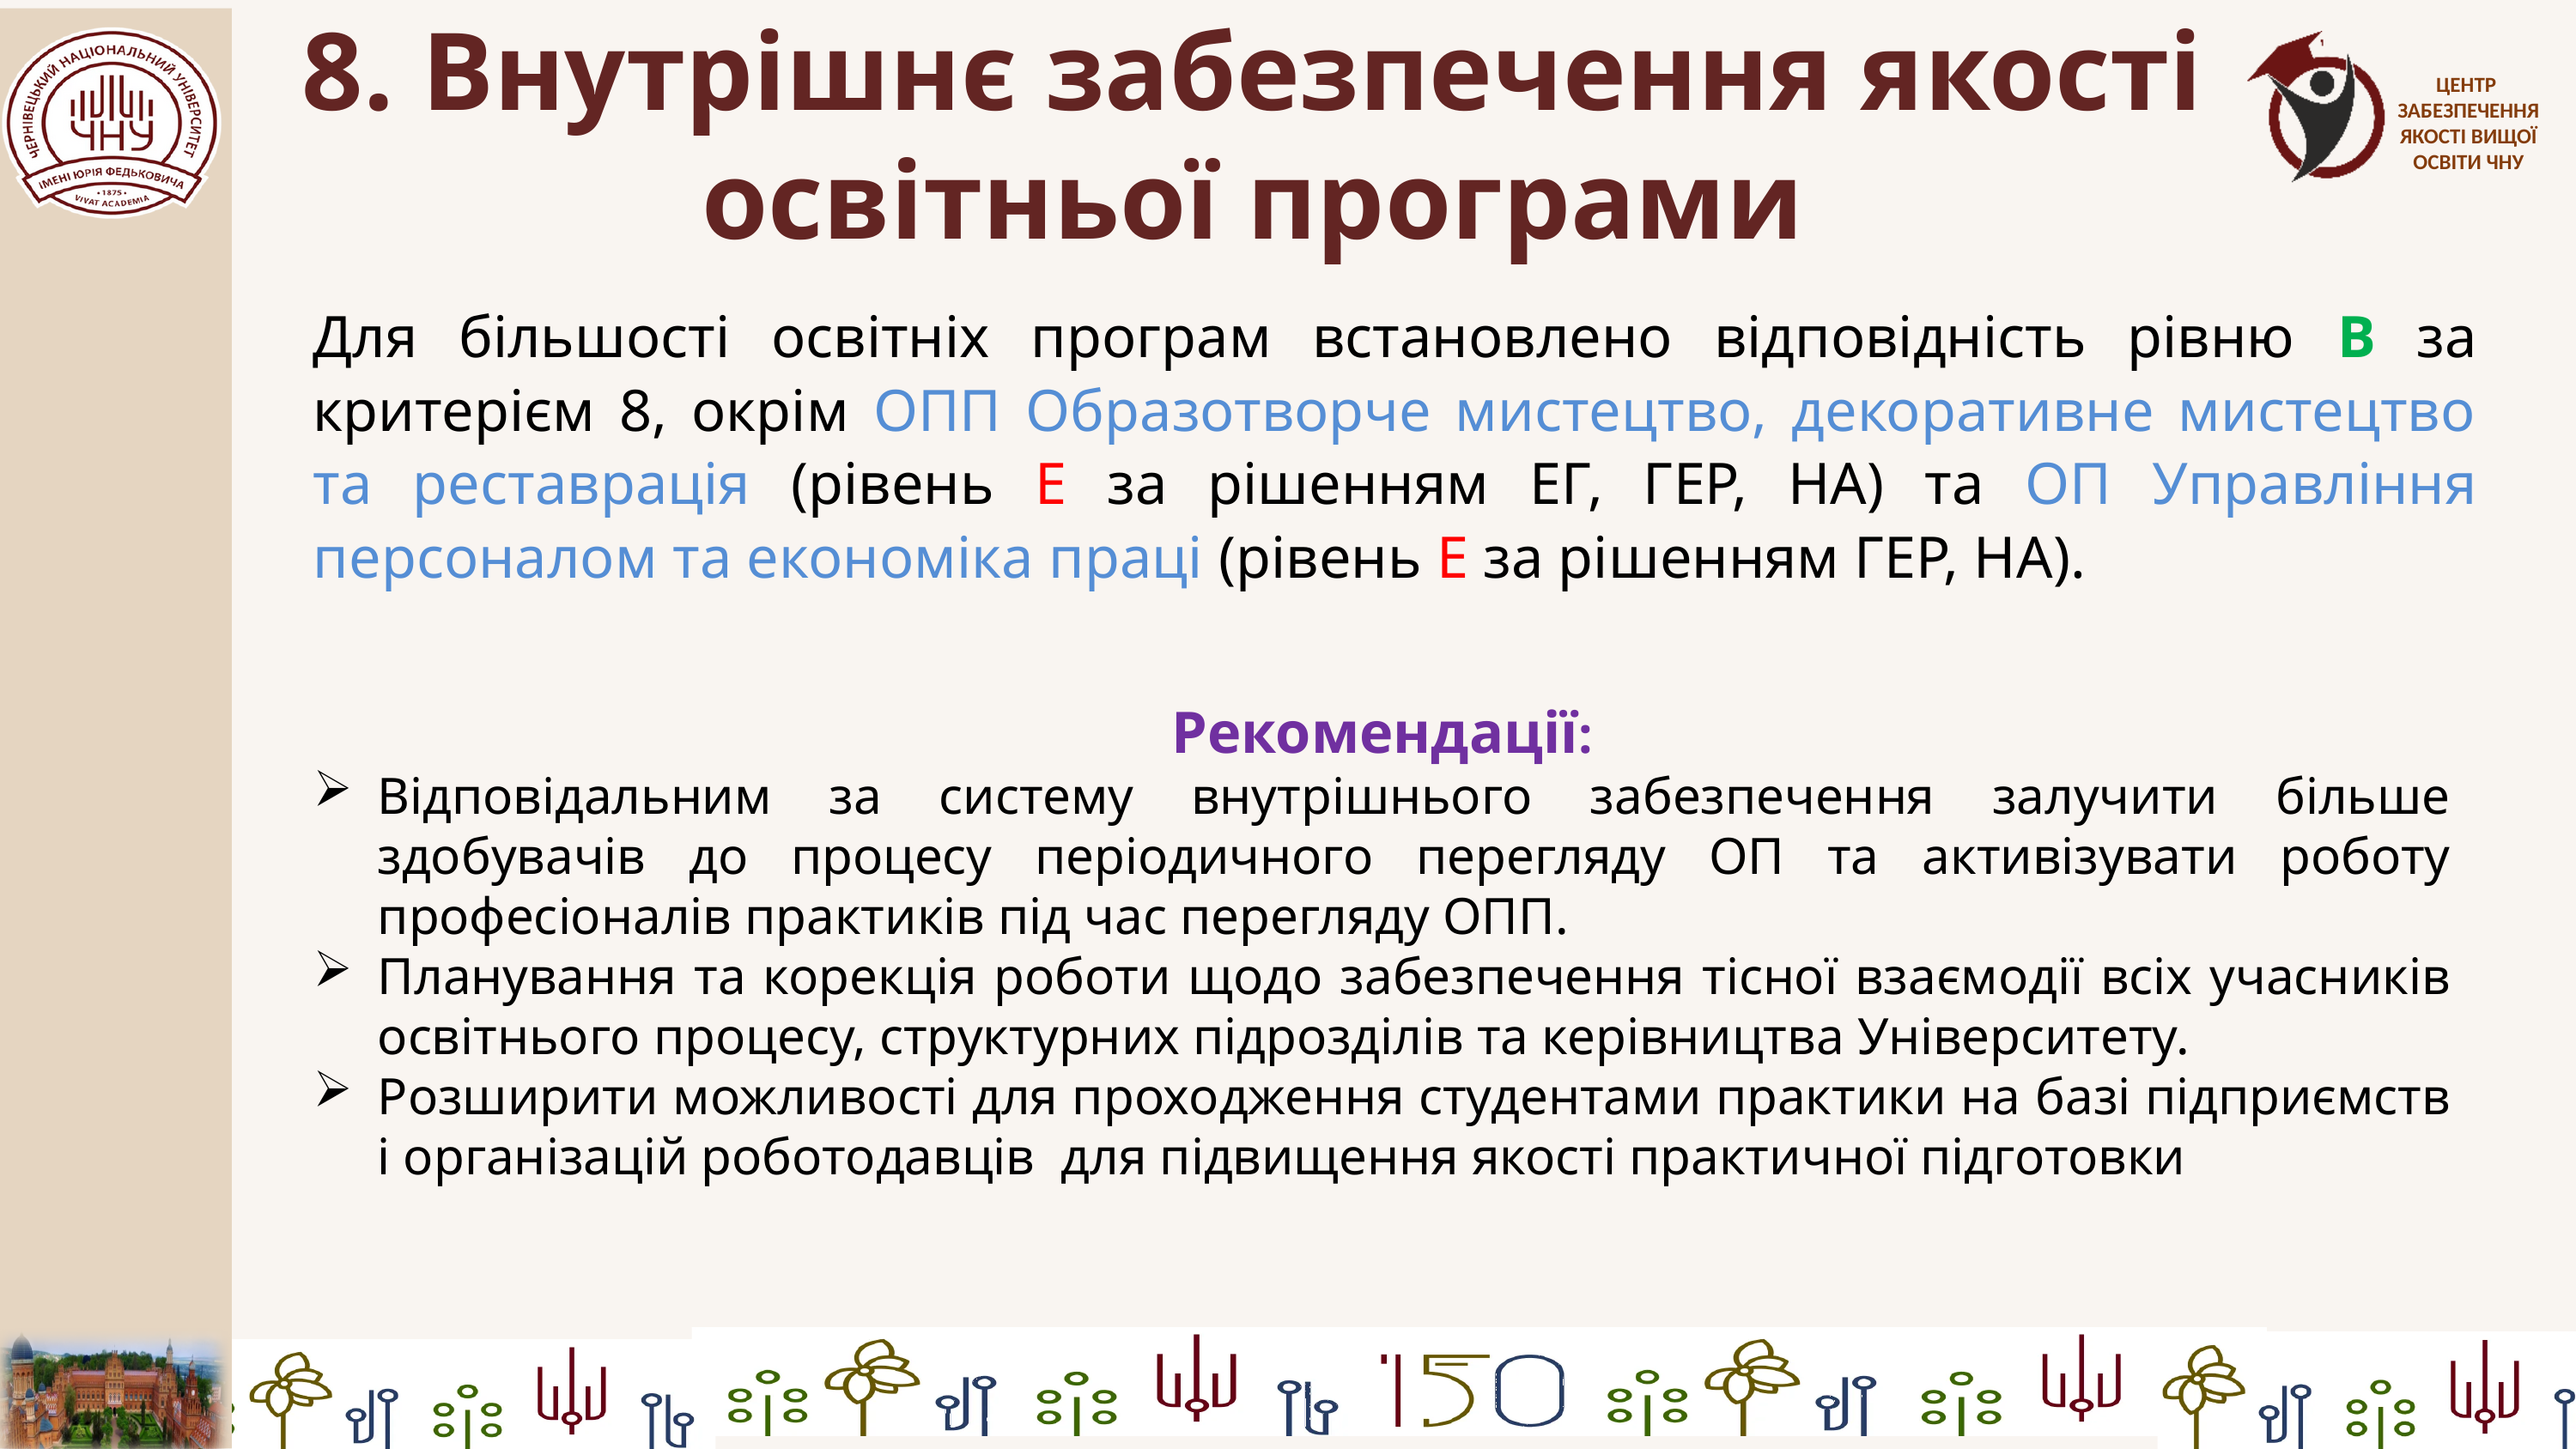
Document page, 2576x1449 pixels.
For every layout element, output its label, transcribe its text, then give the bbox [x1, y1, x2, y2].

text_box 8. Внутрішнє забезпечення якості освітньої програми [262, 3, 2244, 261]
picture [0, 1293, 2576, 1449]
text_box Для більшості освітніх програм встановлено відповідність рівню В за критерієм 8, окрім ОПП Образотворче мистецтво, декоративне мистецтво та реставрація (рівень Е за рішенням ЕГ, ГЕР, НА) та ОП Управління персоналом та економіка праці (рівень Е за рішенням ГЕР, НА). [300, 289, 2490, 596]
picture [2243, 27, 2401, 193]
text_box Рекомендації: Відповідальним за систему внутрішнього забезпечення залучити більше здобувачів до процесу періодичного перегляду ОП та активізувати роботу професіоналів практиків під час перегляду ОПП. Планування та корекція роботи щодо забезпечення тісної взаємодії всіх учасників освітнього процесу, структурних підрозділів та керівництва Університету. Розширити можливості для проходження студентами практики на базі підприємств і організацій роботодавців для підвищення якості практичної підготовки [301, 624, 2464, 1191]
text_box ЦЕНТР ЗАБЕЗПЕЧЕННЯ ЯКОСТІ ВИЩОЇ ОСВІТИ ЧНУ [2366, 64, 2571, 223]
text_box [0, 27, 233, 1326]
